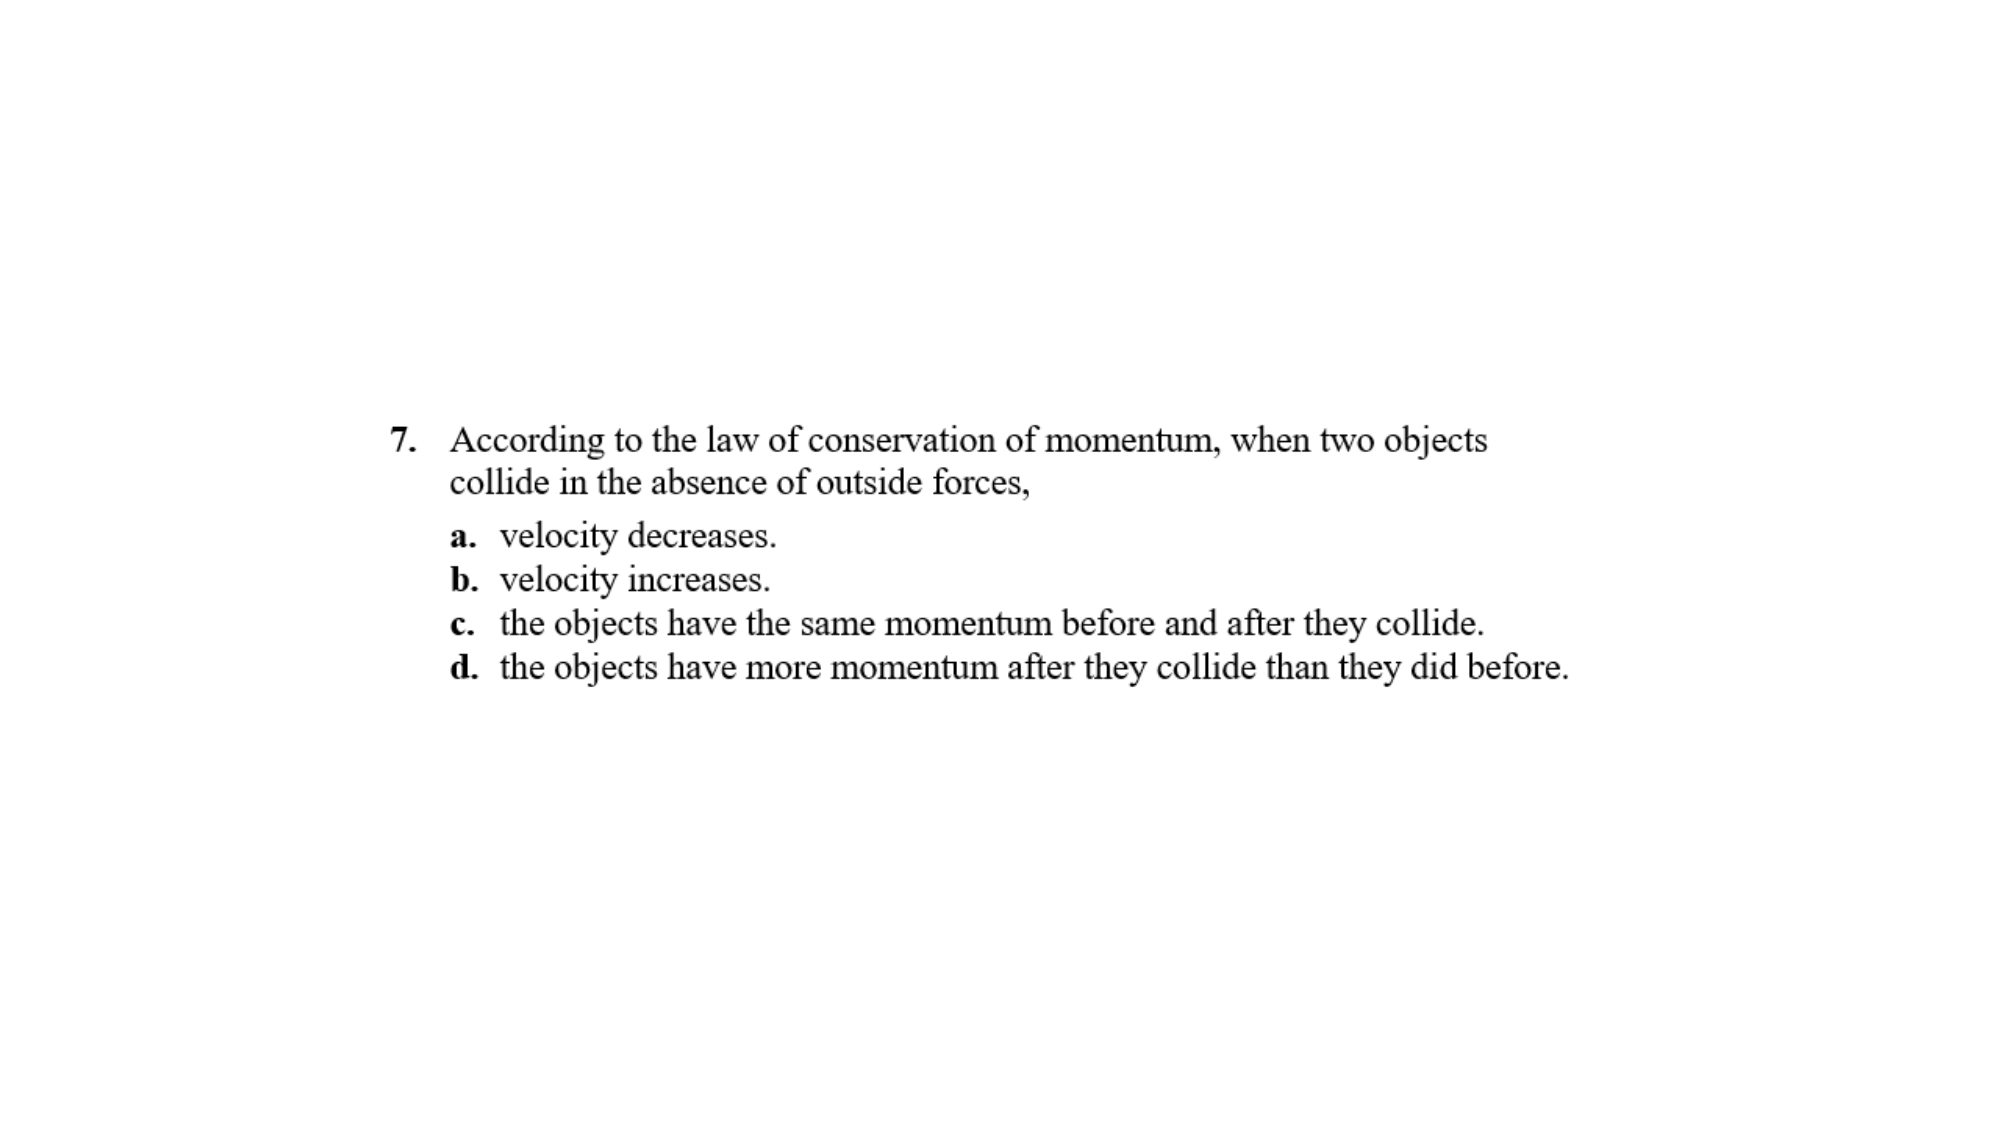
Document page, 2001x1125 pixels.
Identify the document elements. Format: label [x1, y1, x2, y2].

picture [385, 416, 1615, 709]
